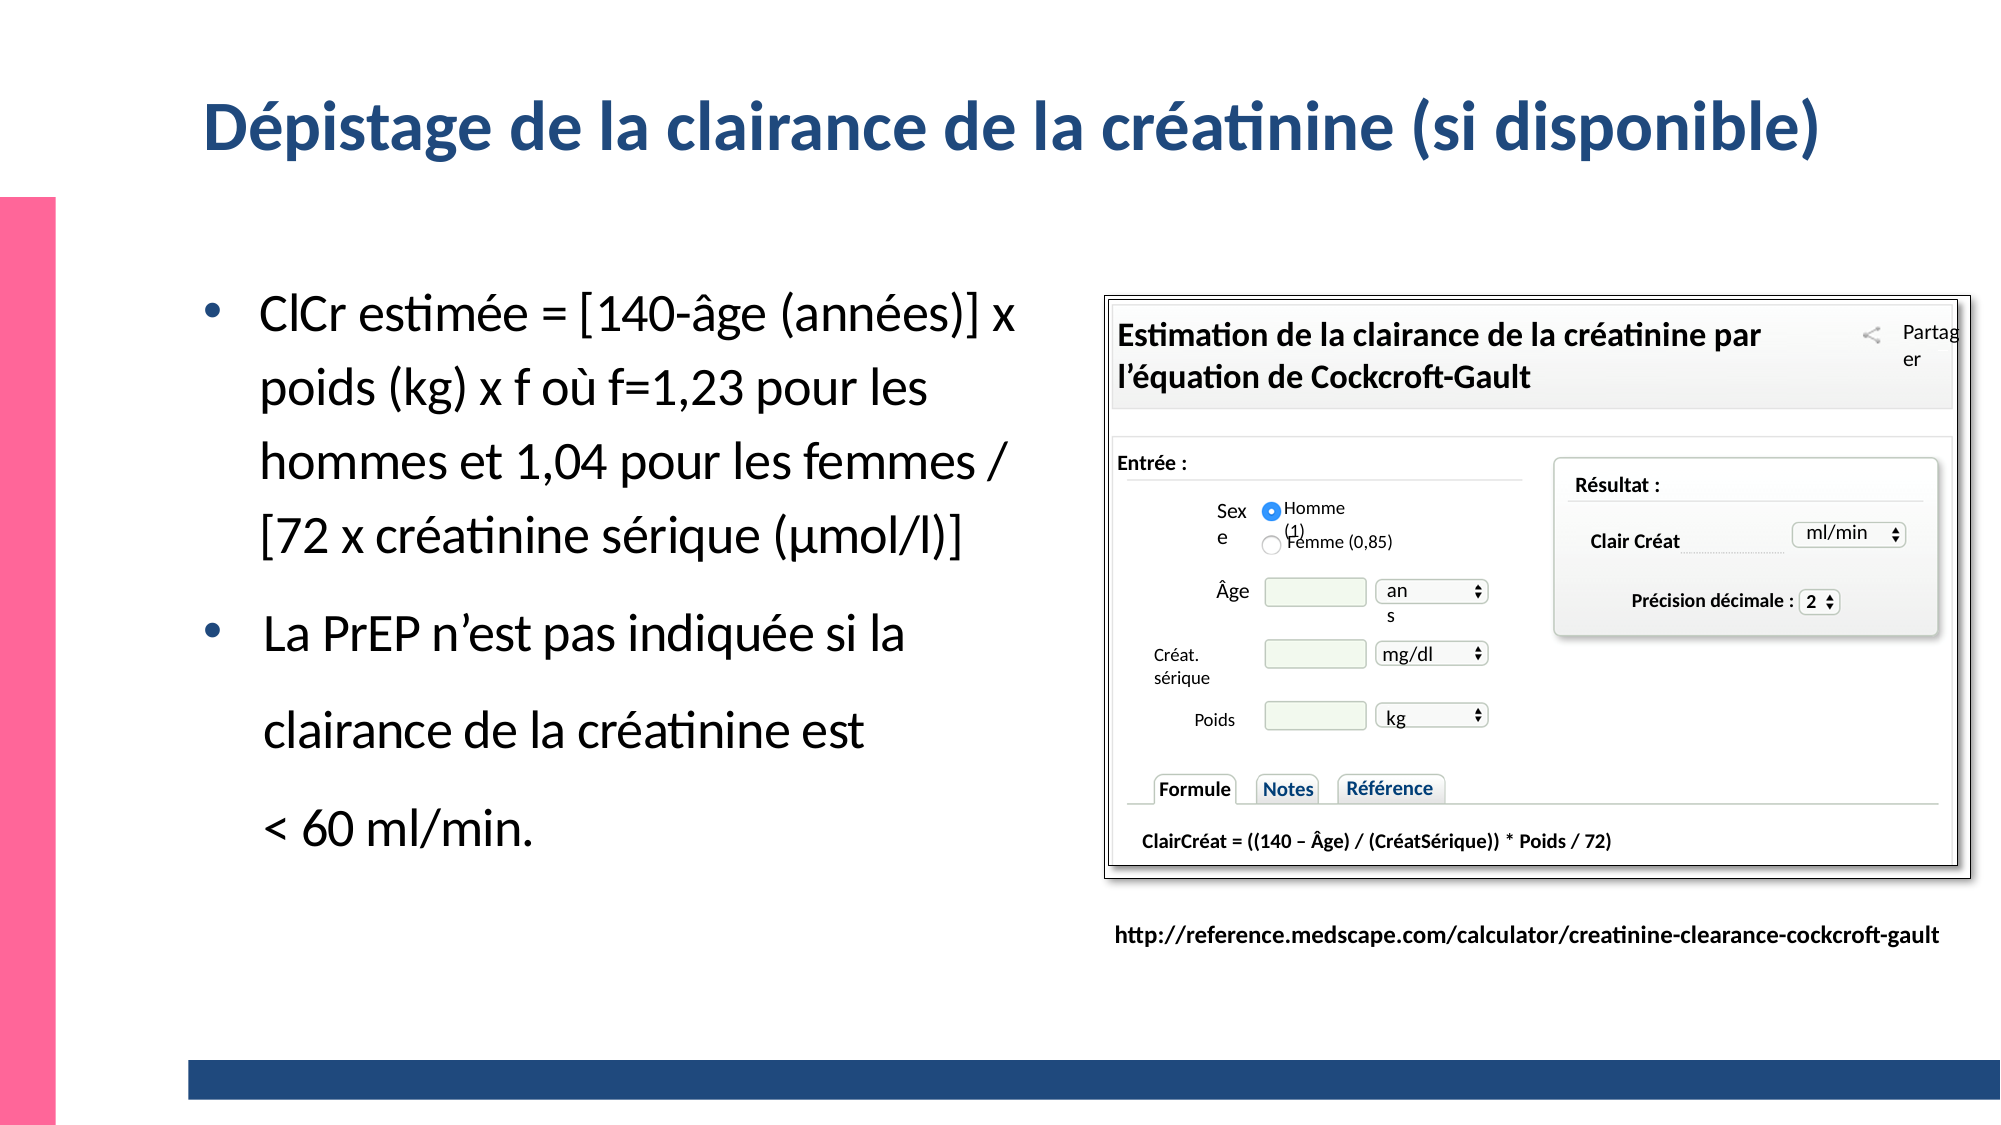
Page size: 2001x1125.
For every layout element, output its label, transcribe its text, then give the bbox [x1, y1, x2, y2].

picture [1104, 295, 1971, 878]
title Dépistage de la clairance de la créatinine (si disponible) [188, 52, 1900, 193]
text_box http://reference.medscape.com/calculator/creatinine-clearance-cockcroft-gault [1099, 911, 1975, 996]
list ClCr estimée = [140-âge (années)] x poids (kg) x f où f=1,23 pour les hommes et 1,04 pour les femmes / [72 x créatinine sérique (μmol/l)] La PrEP n’est pas indiquée si la clairance de la créatinine est < 60 ml/min. [188, 260, 1064, 1047]
